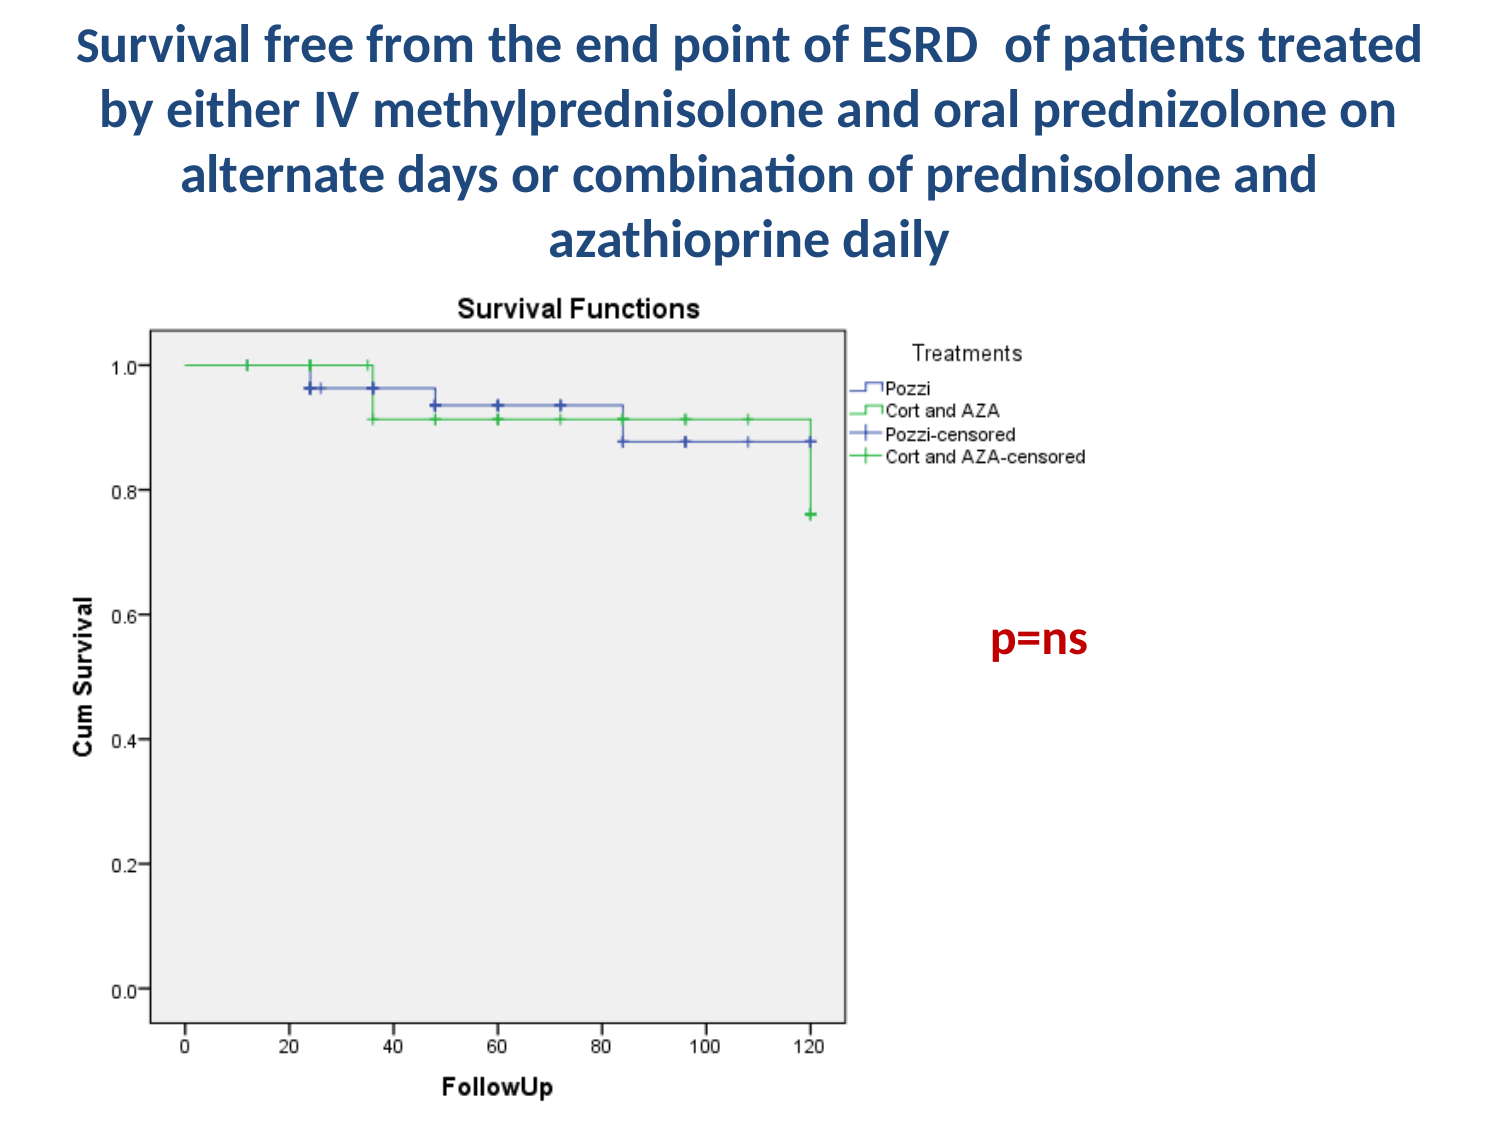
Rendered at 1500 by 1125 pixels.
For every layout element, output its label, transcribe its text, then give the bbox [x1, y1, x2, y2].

title Survival free from the end point of ESRD of patients treated by either IV methylprednisolone and oral prednizolone on alternate days or combination of prednisolone and azathioprine daily [34, 44, 1466, 233]
picture [46, 271, 1114, 1125]
